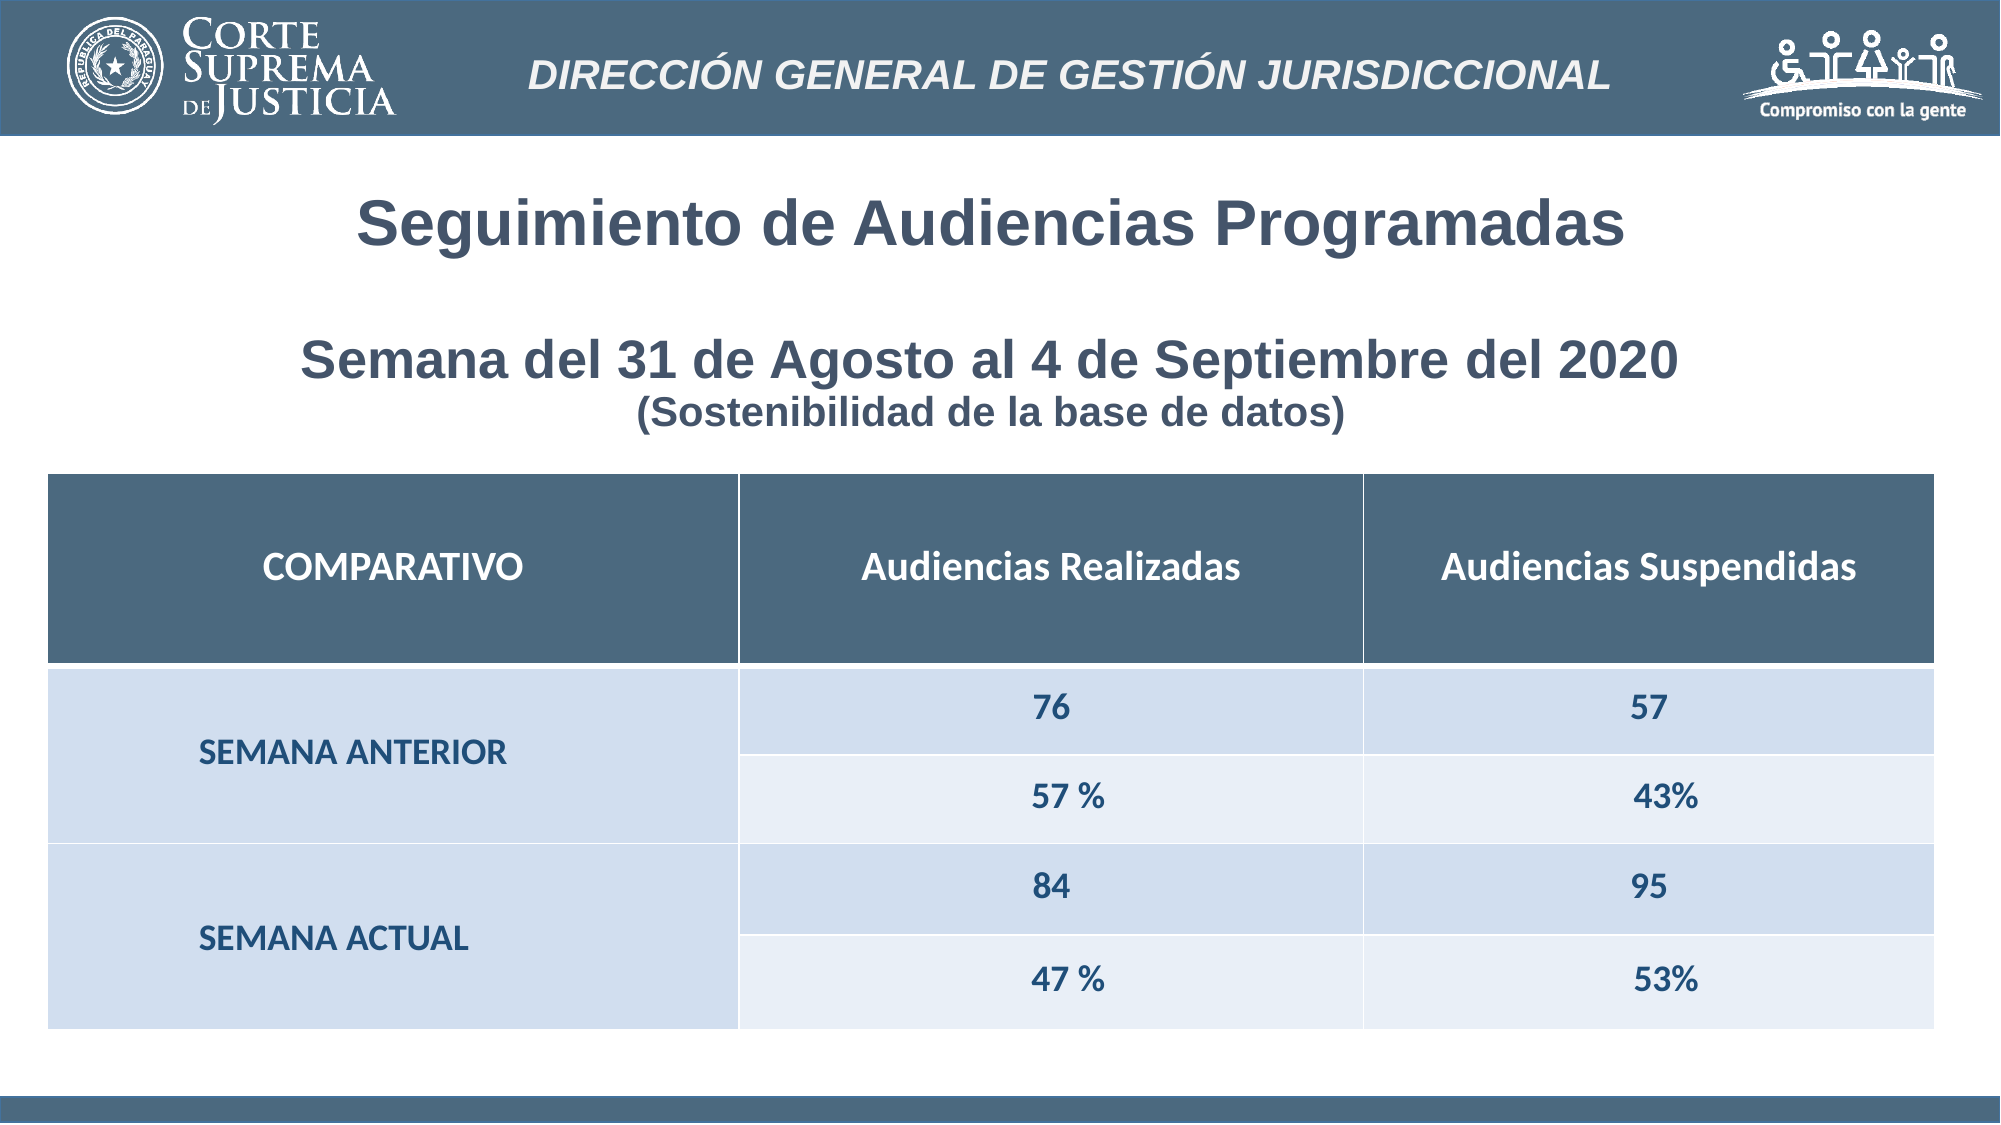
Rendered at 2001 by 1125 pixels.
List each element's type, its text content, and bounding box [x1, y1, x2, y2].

text_box [0, 1096, 2000, 1123]
table_cell SEMANA ANTERIOR [48, 669, 738, 843]
table_cell 43% [1364, 756, 1934, 843]
table_cell 95 [1364, 844, 1934, 934]
table_cell 57 [1364, 669, 1934, 754]
text_box DIRECCIÓN GENERAL DE GESTIÓN JURISDICCIONAL [432, 40, 1708, 205]
table_cell 47 % [740, 936, 1363, 1029]
text_box [0, 0, 2000, 136]
table_header Audiencias Realizadas [740, 474, 1363, 663]
table_header Audiencias Suspendidas [1364, 474, 1934, 663]
table_cell 84 [740, 844, 1363, 934]
picture [47, 0, 416, 134]
table_cell 57 % [740, 756, 1363, 843]
title Seguimiento de Audiencias Programadas Semana del 31 de Agosto al 4 de Septiembre del 2020 (Sostenibilidad de la base de datos) [200, 173, 1782, 443]
table_header COMPARATIVO [48, 474, 738, 663]
table_cell 53% [1364, 936, 1934, 1029]
table_cell SEMANA ACTUAL [48, 844, 738, 1029]
table_cell 76 [740, 669, 1363, 754]
picture [1724, 12, 2000, 134]
